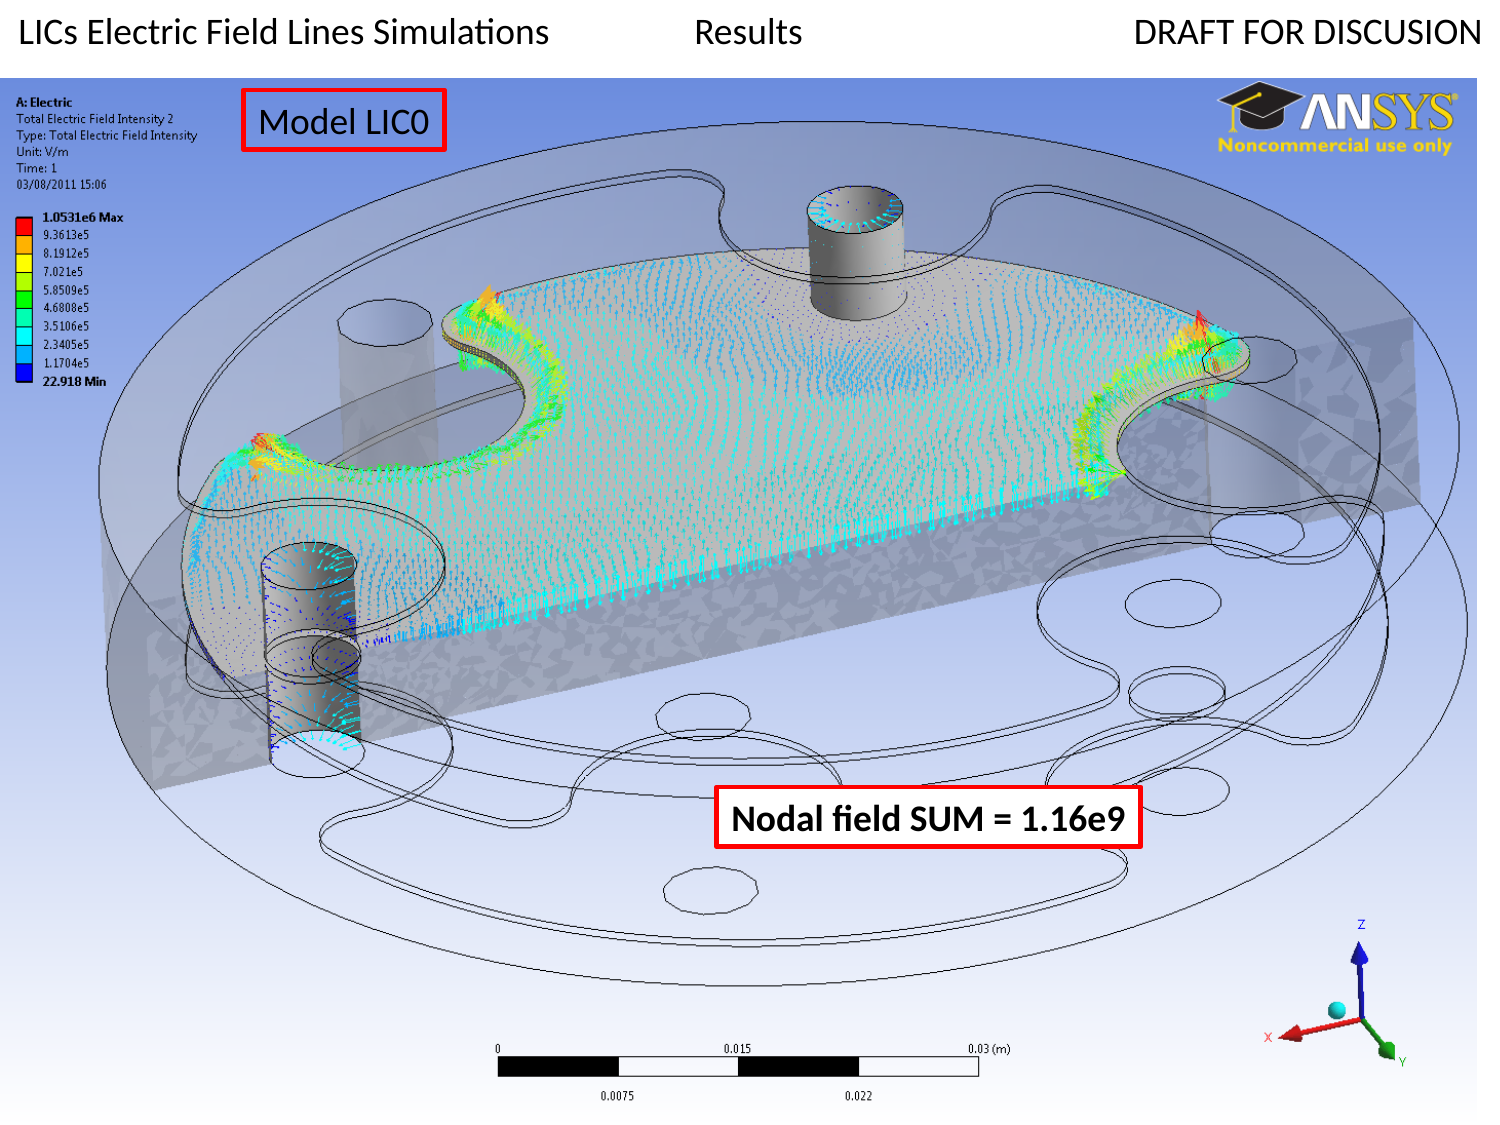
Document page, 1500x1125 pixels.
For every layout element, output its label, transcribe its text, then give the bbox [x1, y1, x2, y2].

text_box DRAFT FOR DISCUSION [1119, 0, 1498, 60]
picture [0, 78, 1477, 1125]
text_box LICs Electric Field Lines Simulations [3, 0, 566, 60]
text_box Results [679, 0, 819, 60]
